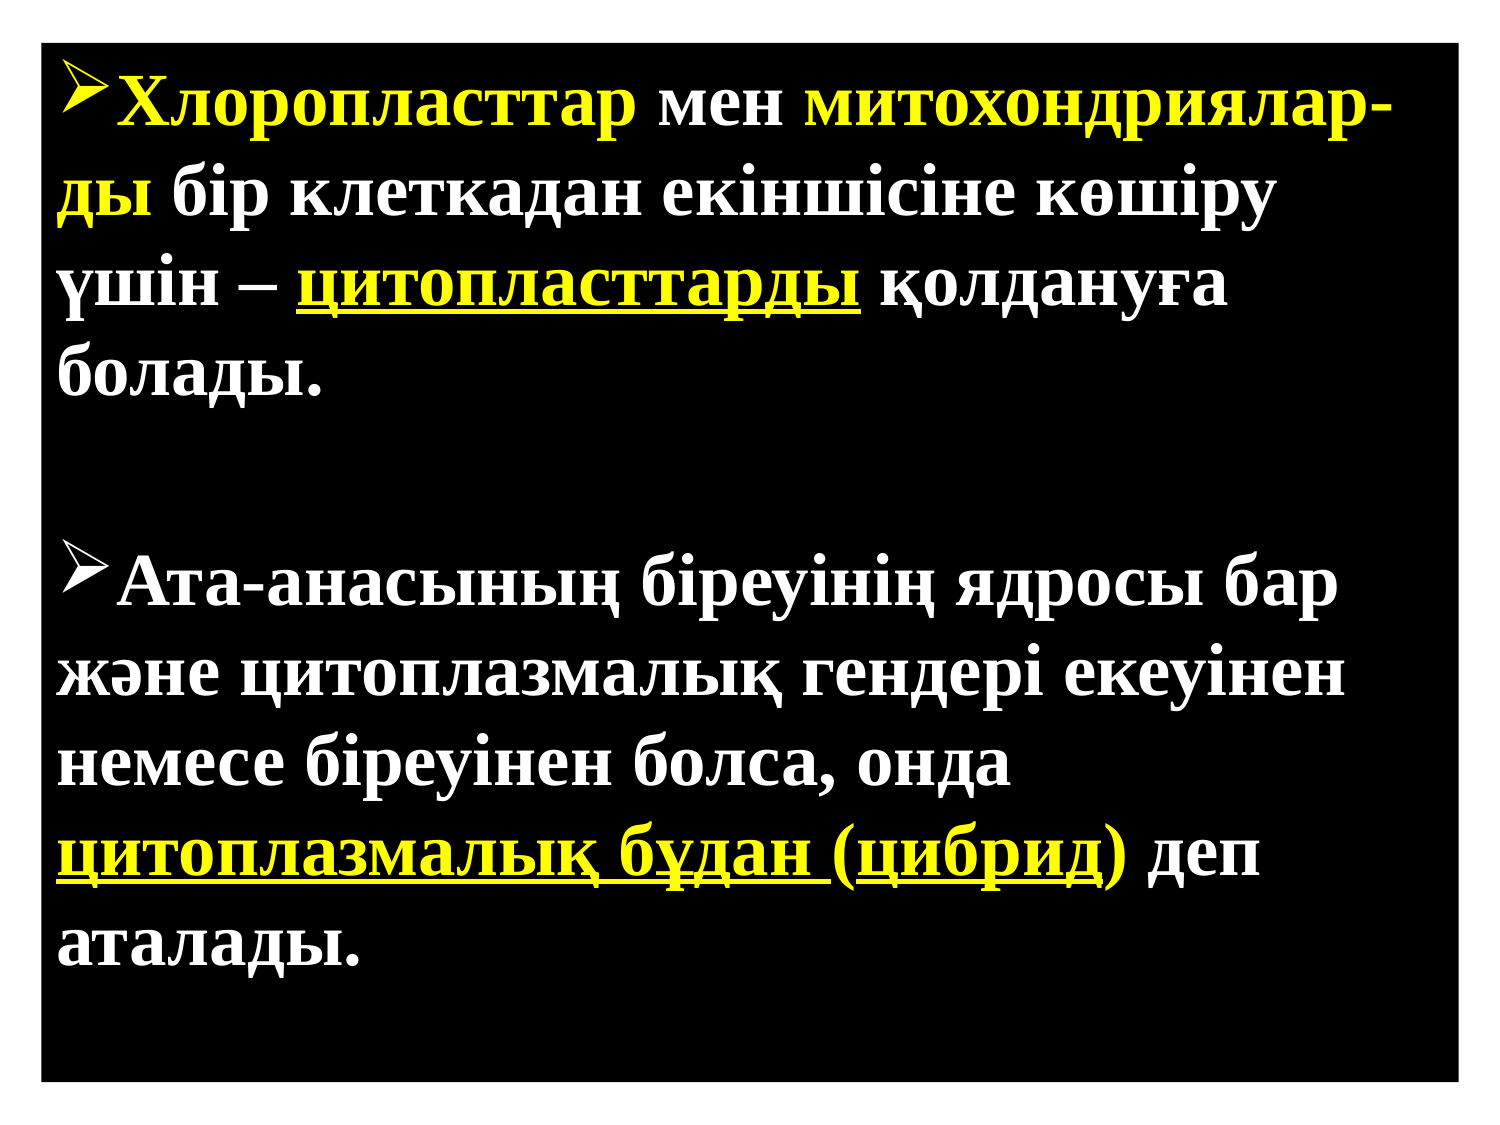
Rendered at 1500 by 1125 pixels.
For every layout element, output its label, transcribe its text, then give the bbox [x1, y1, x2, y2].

list Хлоропласттар мен митохондриялар- ды бір клеткадан екіншісіне көшіру үшін – цитопласттарды қолдануға болады. Ата-анасының біреуінің ядросы бар және цитоплазмалық гендері екеуінен немесе біреуінен болса, онда цитоплазмалық бұдан (цибрид) деп аталады. [41, 42, 1459, 1083]
